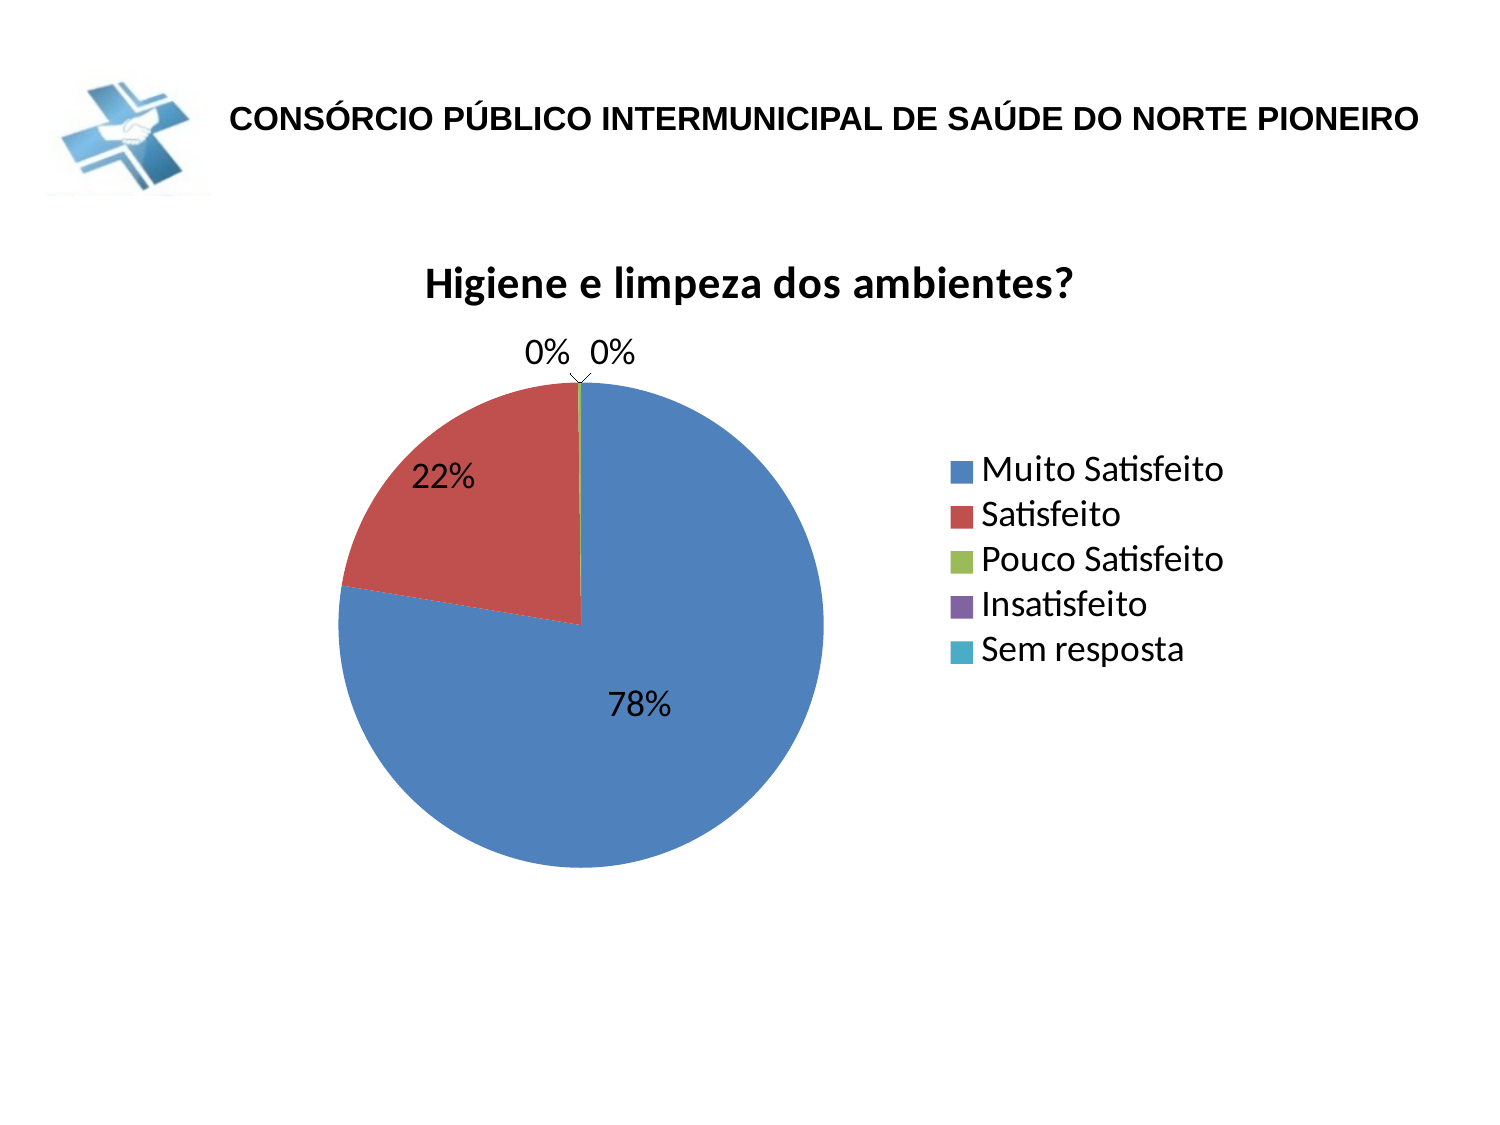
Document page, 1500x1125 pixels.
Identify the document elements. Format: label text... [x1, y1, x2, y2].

title CONSÓRCIO PÚBLICO INTERMUNICIPAL DE SAÚDE DO NORTE PIONEIRO [150, 23, 1500, 211]
picture [46, 70, 212, 197]
chart [74, 228, 1426, 1006]
